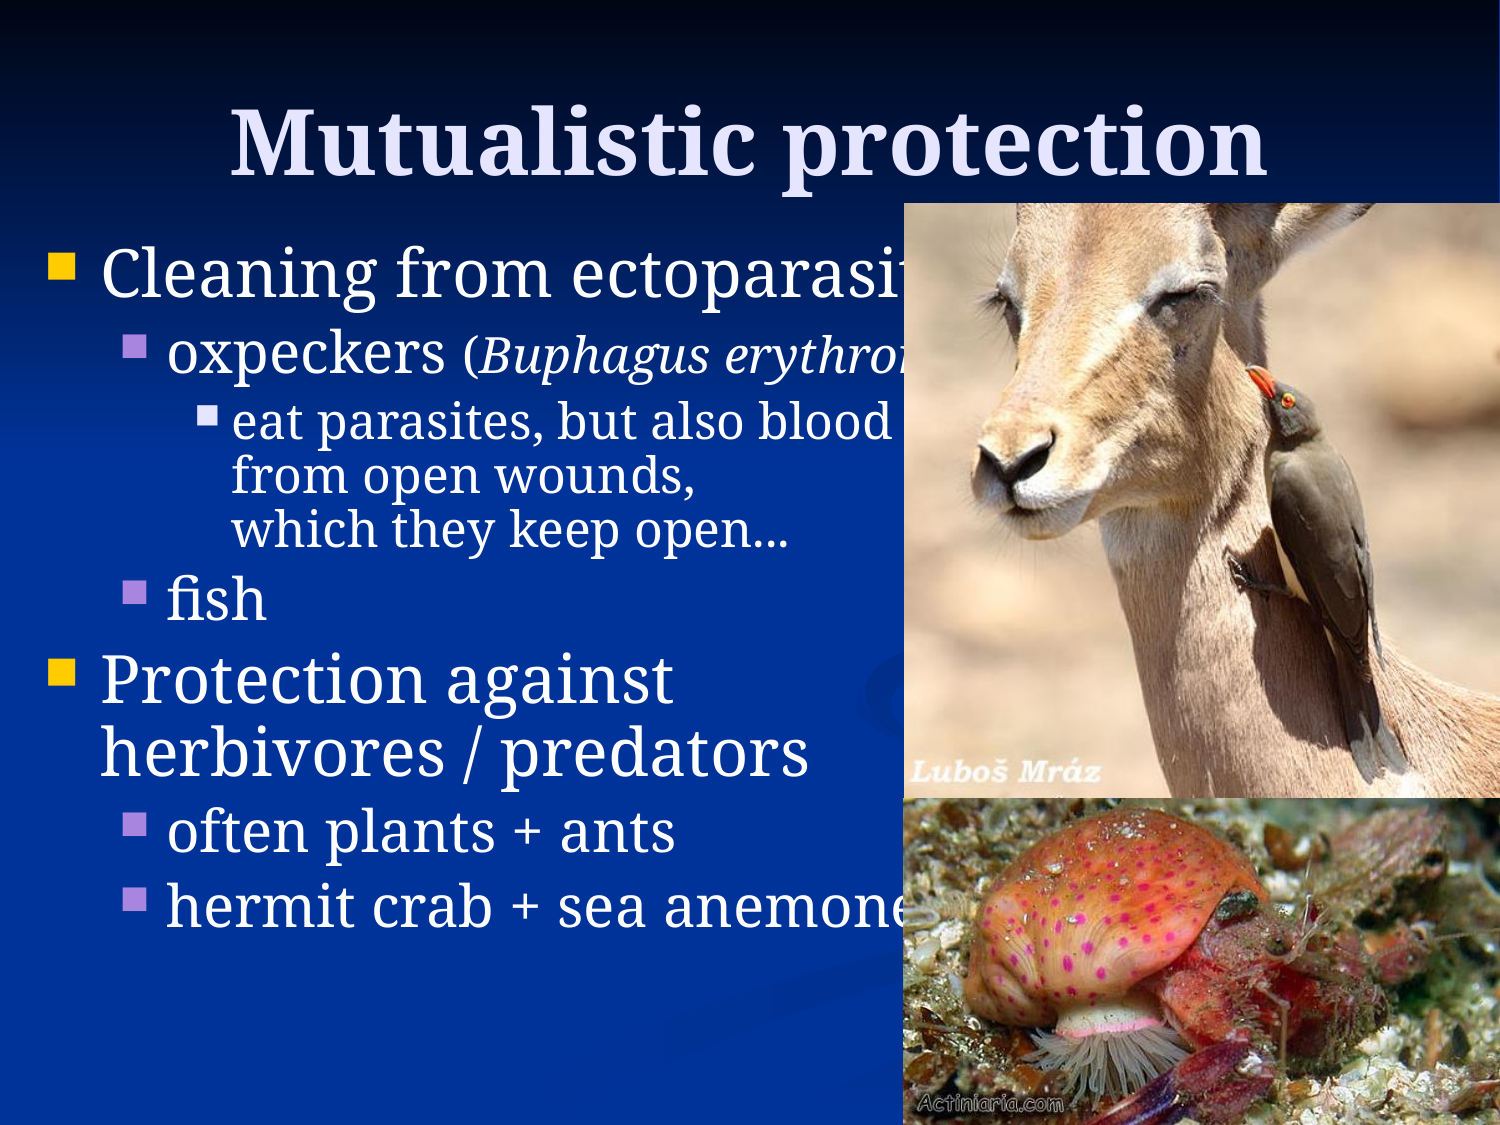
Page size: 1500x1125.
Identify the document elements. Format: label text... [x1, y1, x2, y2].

title Mutualistic protection [75, 45, 1425, 232]
list Cleaning from ectoparasites oxpeckers (Buphagus erythrorhynchus) eat parasites, but also blood from open wounds, which they keep open... fish Protection against herbivores / predators often plants + ants hermit crab + sea anemone [29, 232, 899, 975]
picture [903, 203, 1500, 1125]
